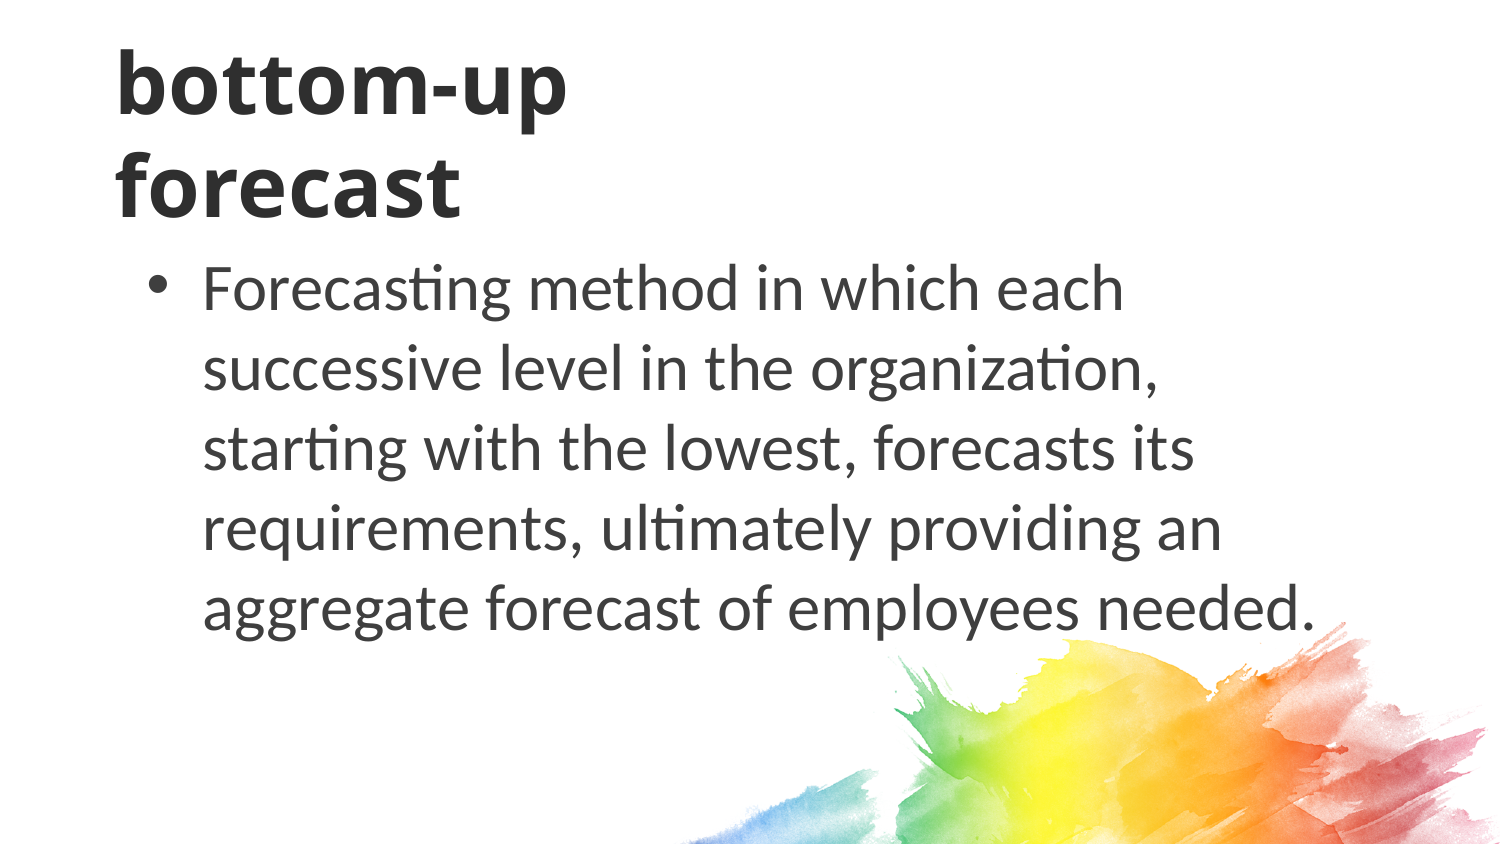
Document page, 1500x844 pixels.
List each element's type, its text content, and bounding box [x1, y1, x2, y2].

title bottom-up forecast [99, 21, 876, 243]
text_box Forecasting method in which each successive level in the organization, starting with the lowest, forecasts its requirements, ultimately providing an aggregate forecast of employees needed. [131, 236, 1369, 660]
picture [0, 0, 1500, 844]
